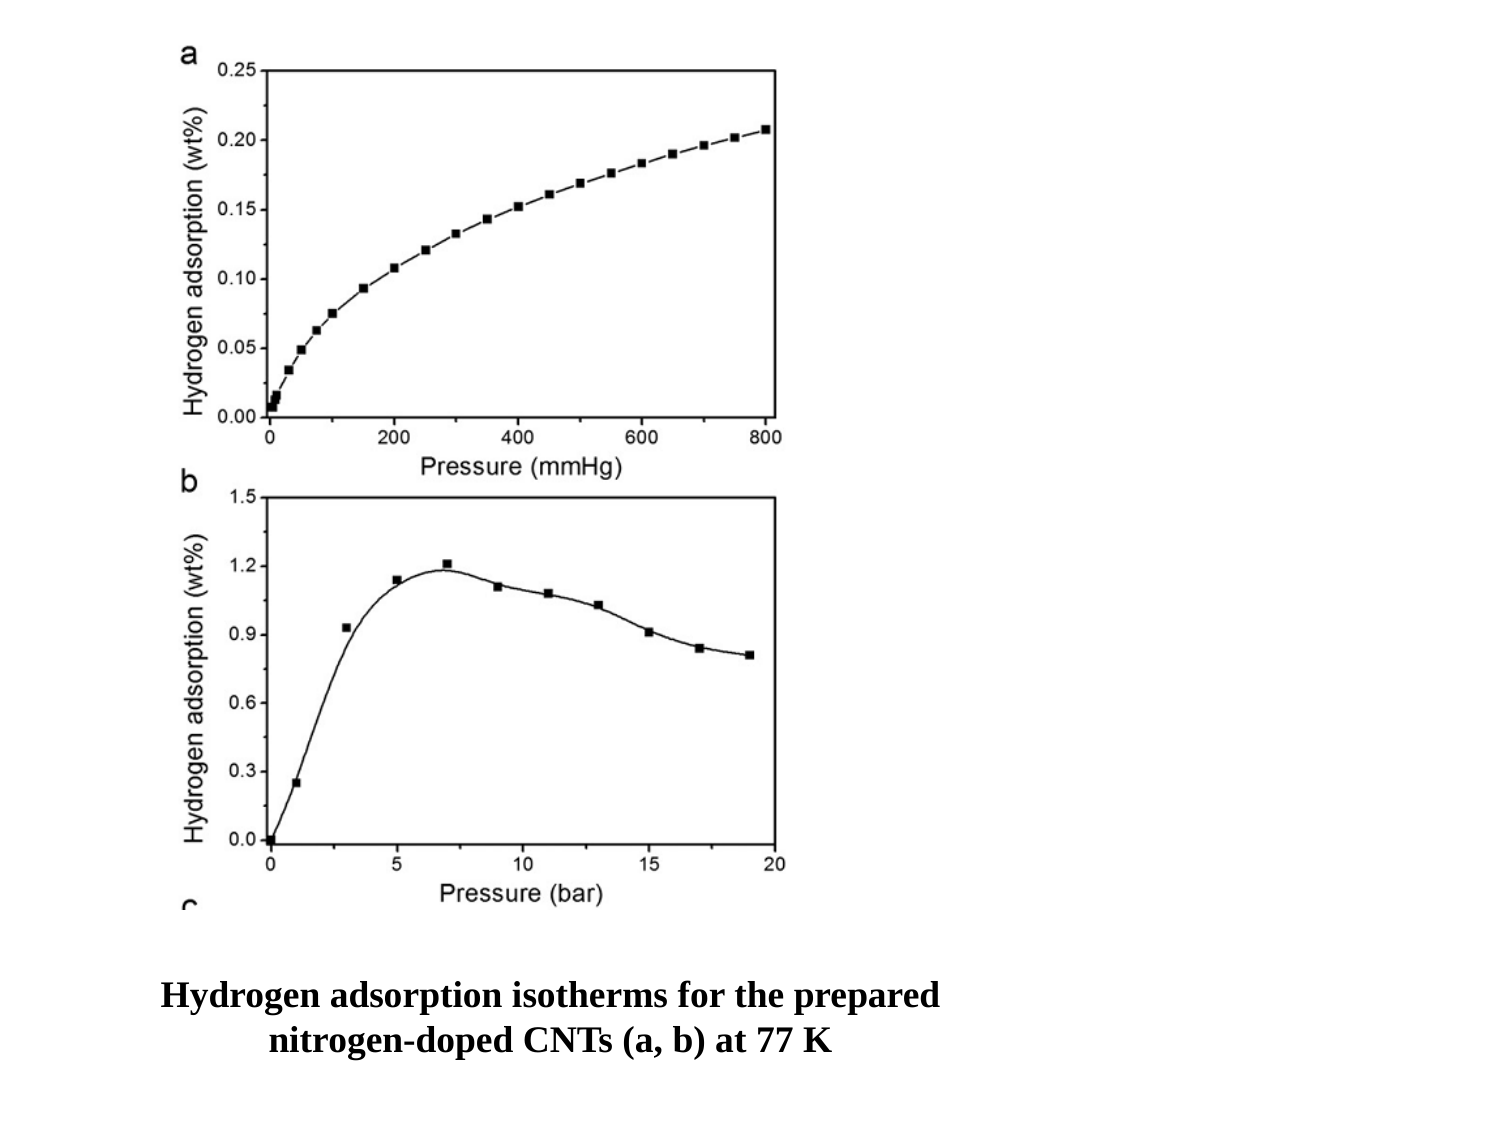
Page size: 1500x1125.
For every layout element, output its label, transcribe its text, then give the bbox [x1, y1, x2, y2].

picture [162, 42, 813, 911]
text_box Hydrogen adsorption isotherms for the prepared nitrogen-doped CNTs (a, b) at 77 K [24, 962, 1077, 1068]
